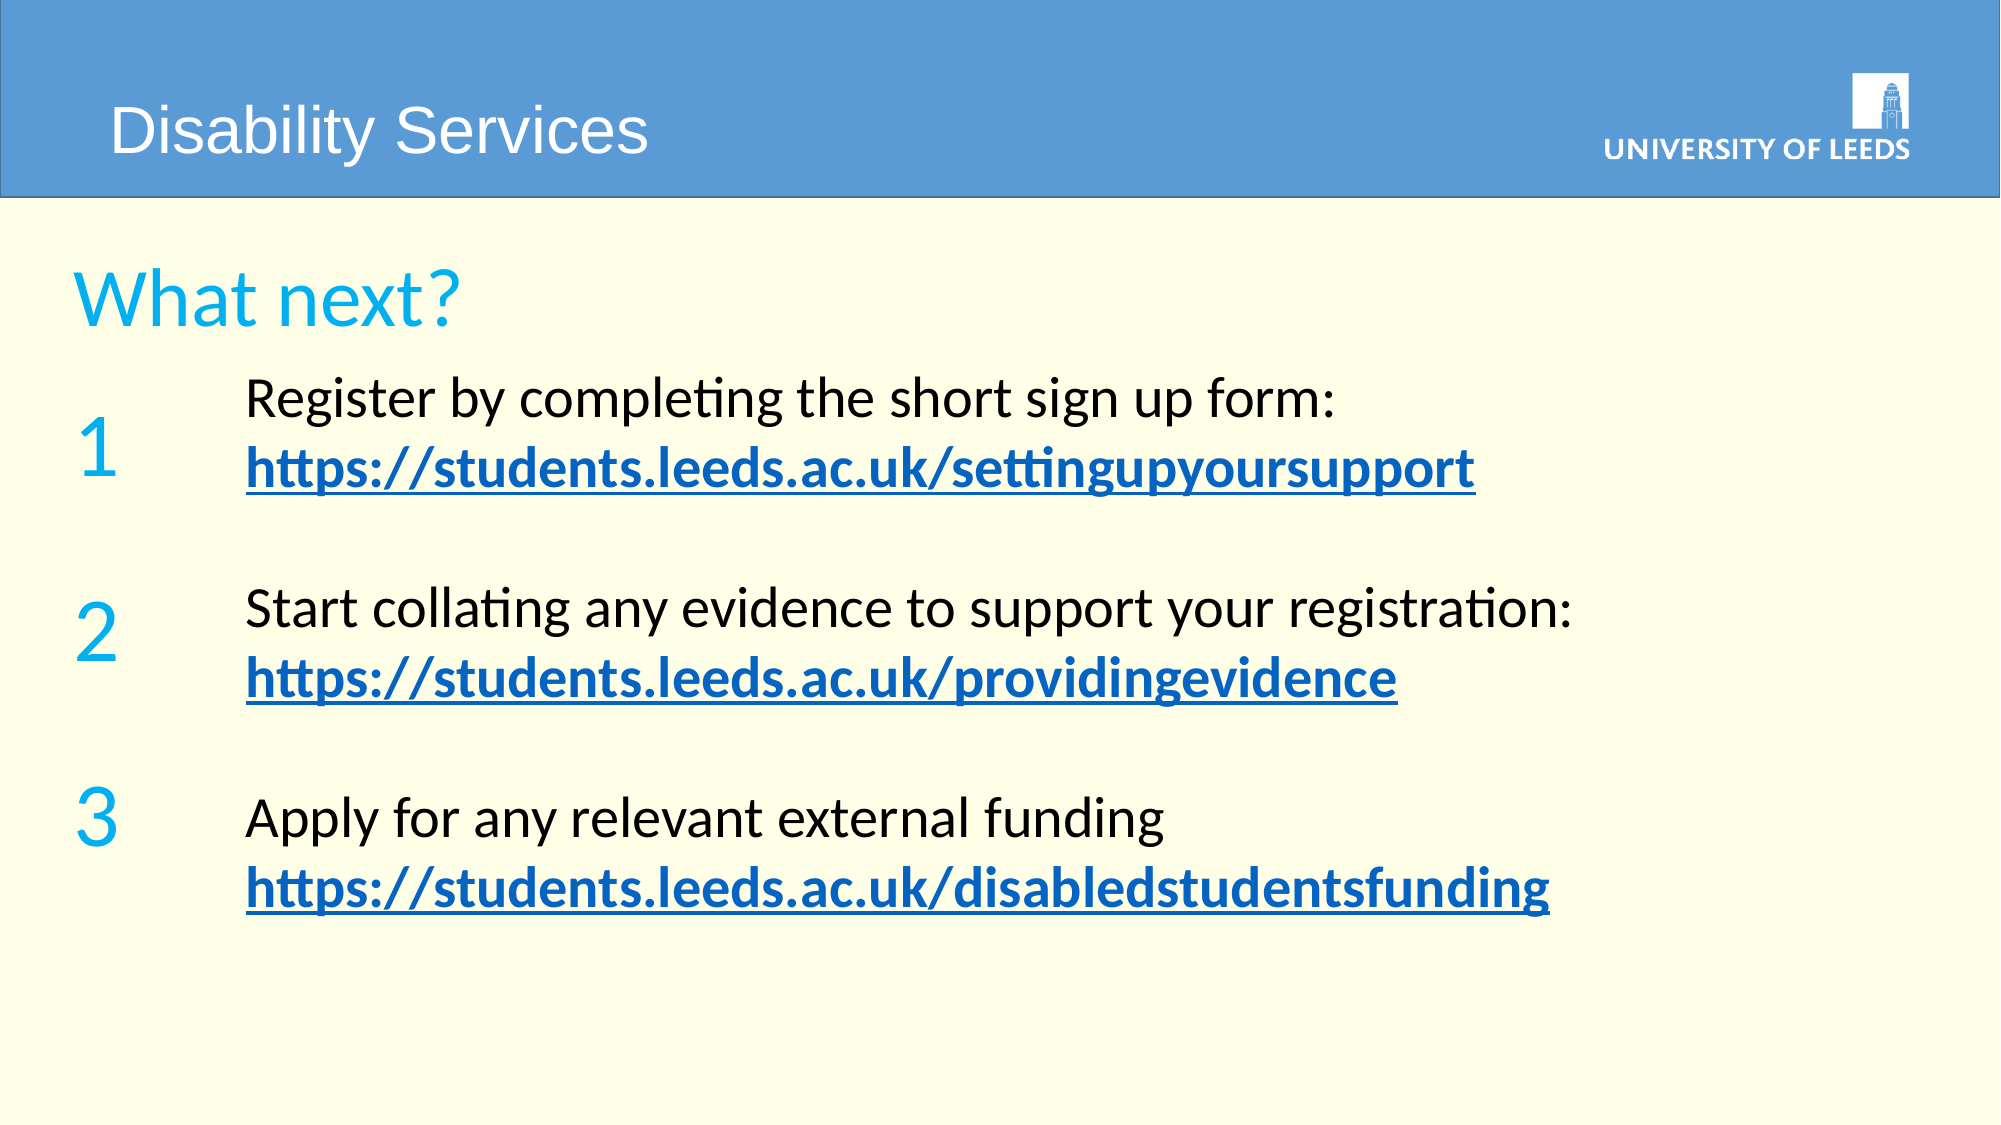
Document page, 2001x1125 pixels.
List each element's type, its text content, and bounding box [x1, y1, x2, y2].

text_box Disability Services [94, 79, 801, 175]
text_box [0, 0, 2000, 198]
text_box Register by completing the short sign up form: https://students.leeds.ac.uk/settingupyoursupport Start collating any evidence to support your registration: https://students.leeds.ac.uk/providingevidence Apply for any relevant external funding https://students.leeds.ac.uk/disabledstudentsfunding [231, 352, 1854, 1107]
text_box 3 [58, 747, 231, 873]
text_box What next? [58, 236, 1000, 351]
text_box 1 [58, 377, 231, 503]
text_box 2 [58, 562, 231, 688]
picture [1604, 72, 1910, 161]
